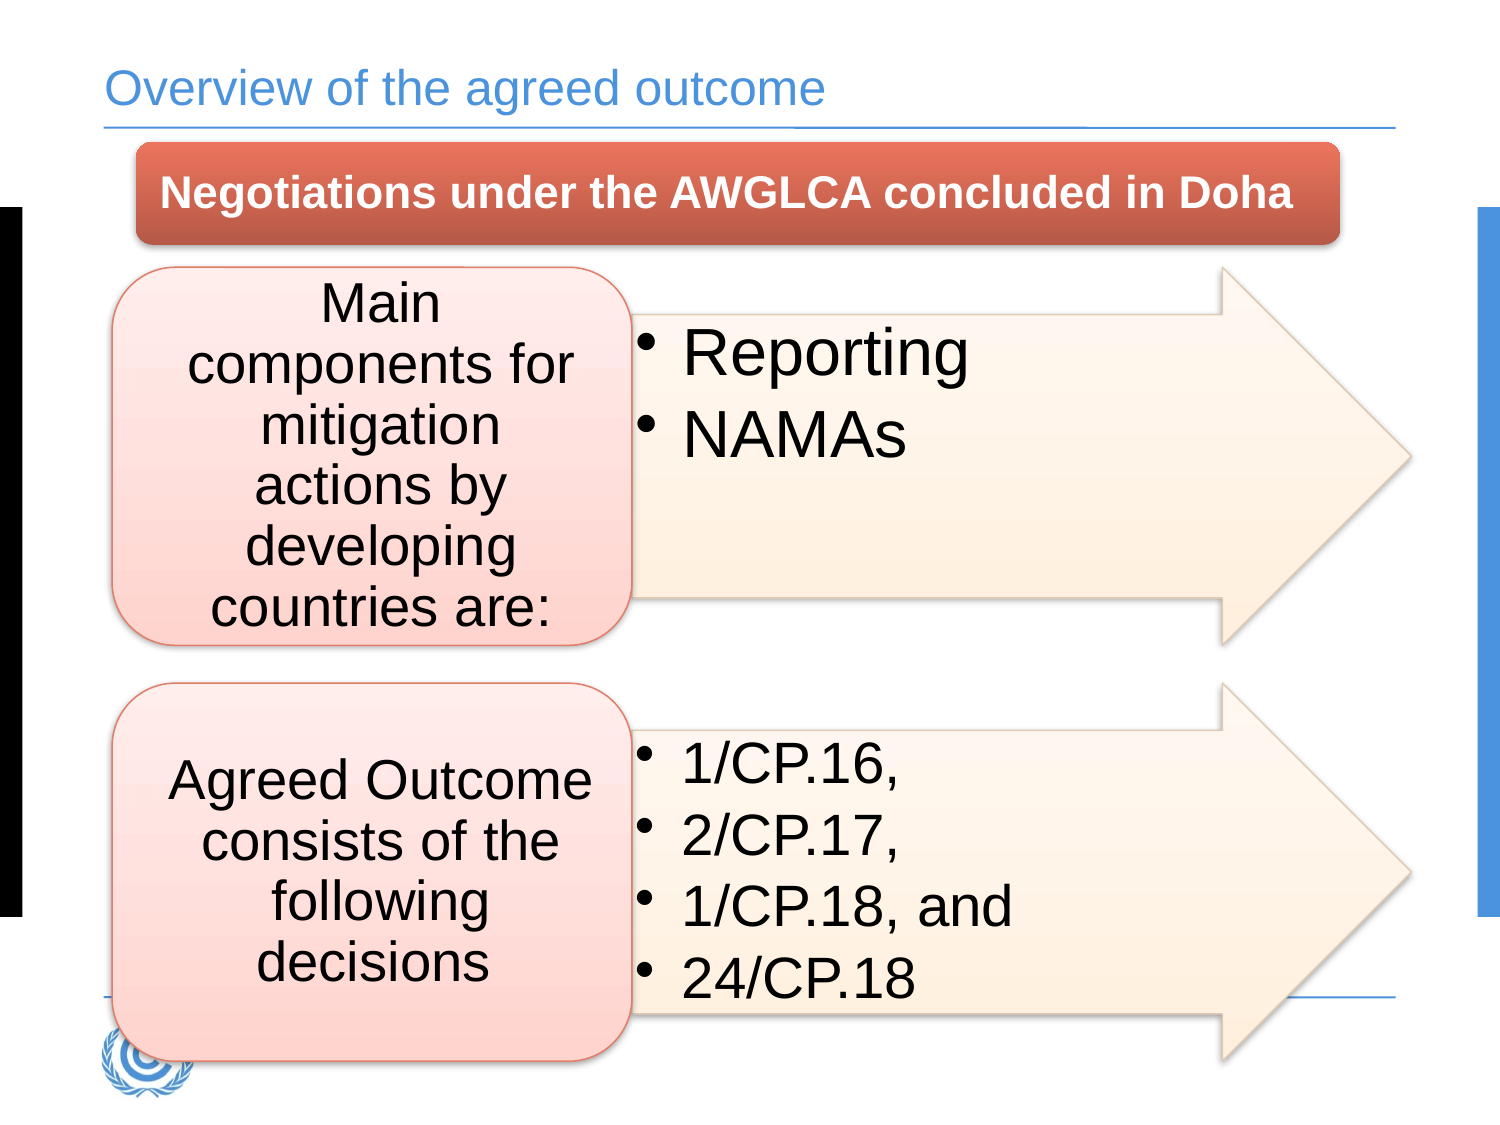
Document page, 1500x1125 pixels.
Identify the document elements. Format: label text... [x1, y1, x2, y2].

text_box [111, 266, 1412, 1062]
picture [101, 1001, 209, 1109]
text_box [135, 136, 1341, 250]
title Overview of the agreed outcome [104, 50, 1396, 149]
